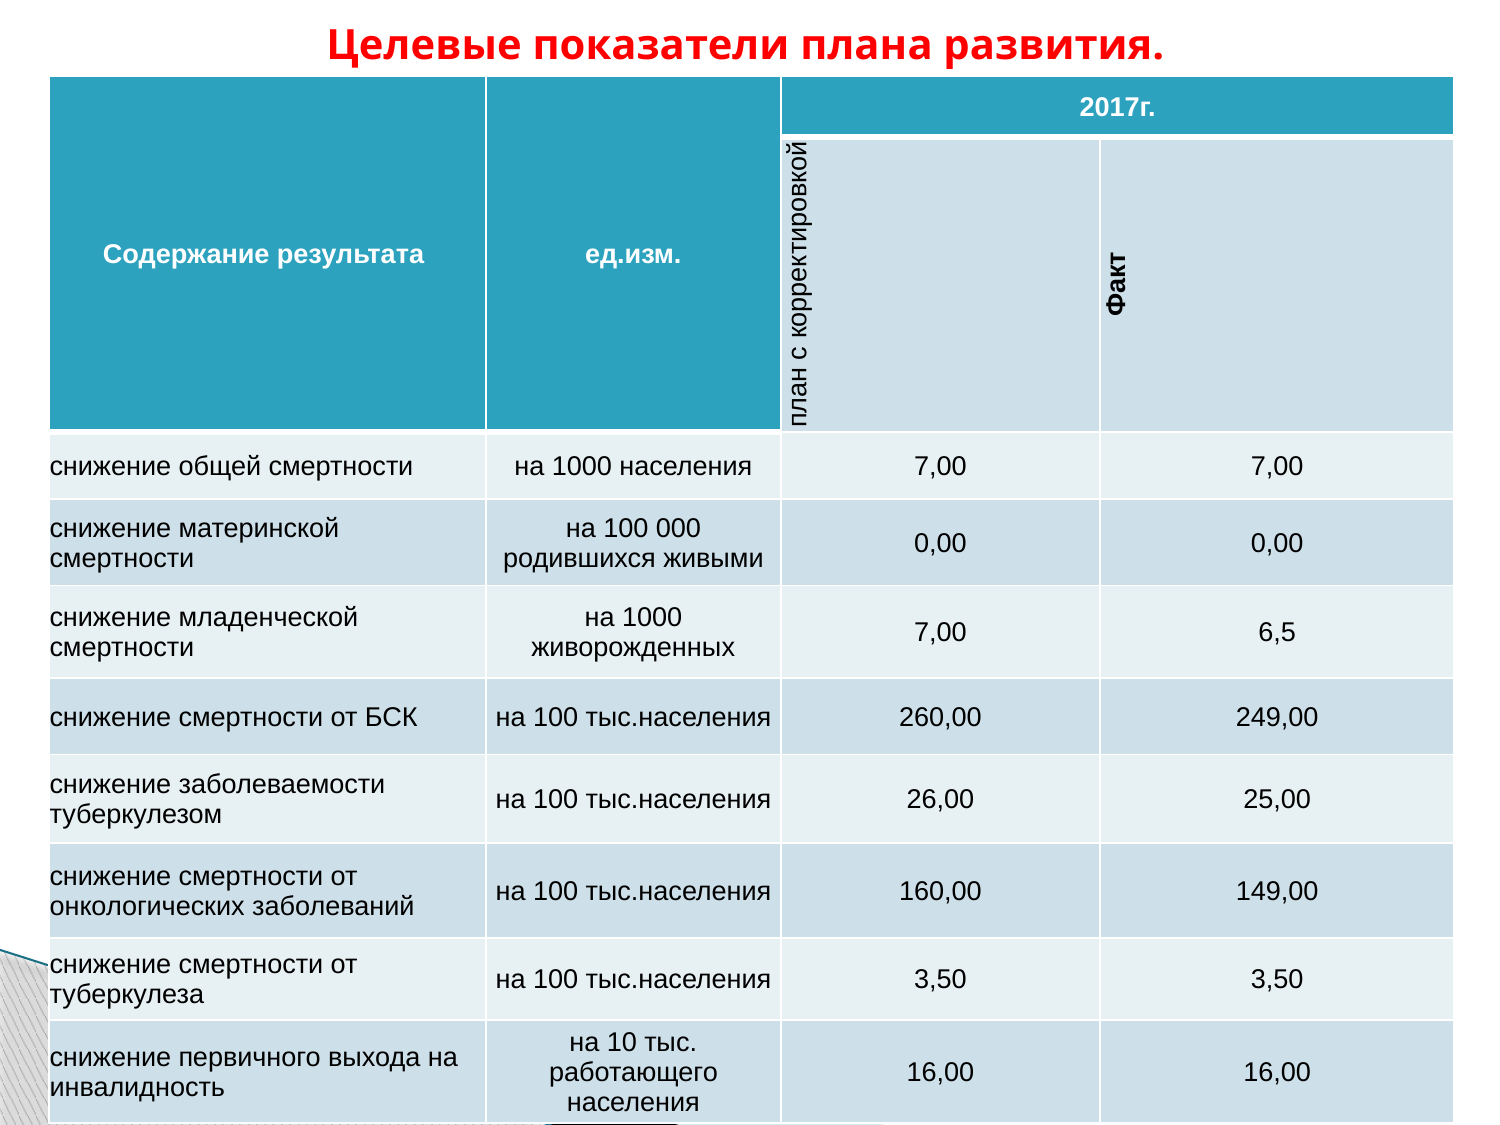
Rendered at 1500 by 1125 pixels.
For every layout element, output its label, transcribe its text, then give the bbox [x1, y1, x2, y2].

table_cell на 100 000 родившихся живыми [487, 500, 780, 585]
table_cell 3,50 [1101, 939, 1453, 1019]
table_cell снижение смертности от туберкулеза [50, 939, 485, 1019]
table_cell 7,00 [782, 586, 1099, 677]
text_box Целевые показатели плана развития. [48, 10, 1443, 75]
table_cell Факт [1101, 140, 1453, 431]
table_cell 26,00 [782, 755, 1099, 842]
table_header 2017г. [782, 77, 1453, 134]
table_cell 16,00 [1101, 1021, 1453, 1122]
table_cell 7,00 [1101, 433, 1453, 498]
table_cell 7,00 [782, 433, 1099, 498]
table_cell 16,00 [782, 1021, 1099, 1122]
table_cell снижение смертности от онкологических заболеваний [50, 844, 485, 937]
table_cell 260,00 [782, 679, 1099, 754]
table_cell 160,00 [782, 844, 1099, 937]
table_cell на 100 тыс.населения [487, 844, 780, 937]
table_cell 0,00 [1101, 500, 1453, 585]
table_cell 0,00 [782, 500, 1099, 585]
table_cell 249,00 [1101, 679, 1453, 754]
table_cell снижение заболеваемости туберкулезом [50, 755, 485, 842]
table_cell план с корректировкой [782, 140, 1099, 431]
table_header Содержание результата [50, 77, 485, 429]
table_cell снижение первичного выхода на инвалидность [50, 1021, 485, 1122]
table_cell снижение младенческой смертности [50, 586, 485, 677]
table_cell 6,5 [1101, 586, 1453, 677]
table_cell на 1000 живорожденных [487, 586, 780, 677]
table_cell 149,00 [1101, 844, 1453, 937]
table_cell на 1000 населения [487, 435, 780, 498]
table_cell 25,00 [1101, 755, 1453, 842]
table_cell снижение смертности от БСК [50, 679, 485, 754]
table_cell на 100 тыс.населения [487, 755, 780, 842]
table_header ед.изм. [487, 77, 780, 429]
table_cell на 100 тыс.населения [487, 679, 780, 754]
table_cell на 100 тыс.населения [487, 939, 780, 1019]
table_cell снижение материнской смертности [50, 500, 485, 585]
table_cell на 10 тыс. работающего населения [487, 1021, 780, 1122]
table_cell снижение общей смертности [50, 435, 485, 498]
table_cell 3,50 [782, 939, 1099, 1019]
